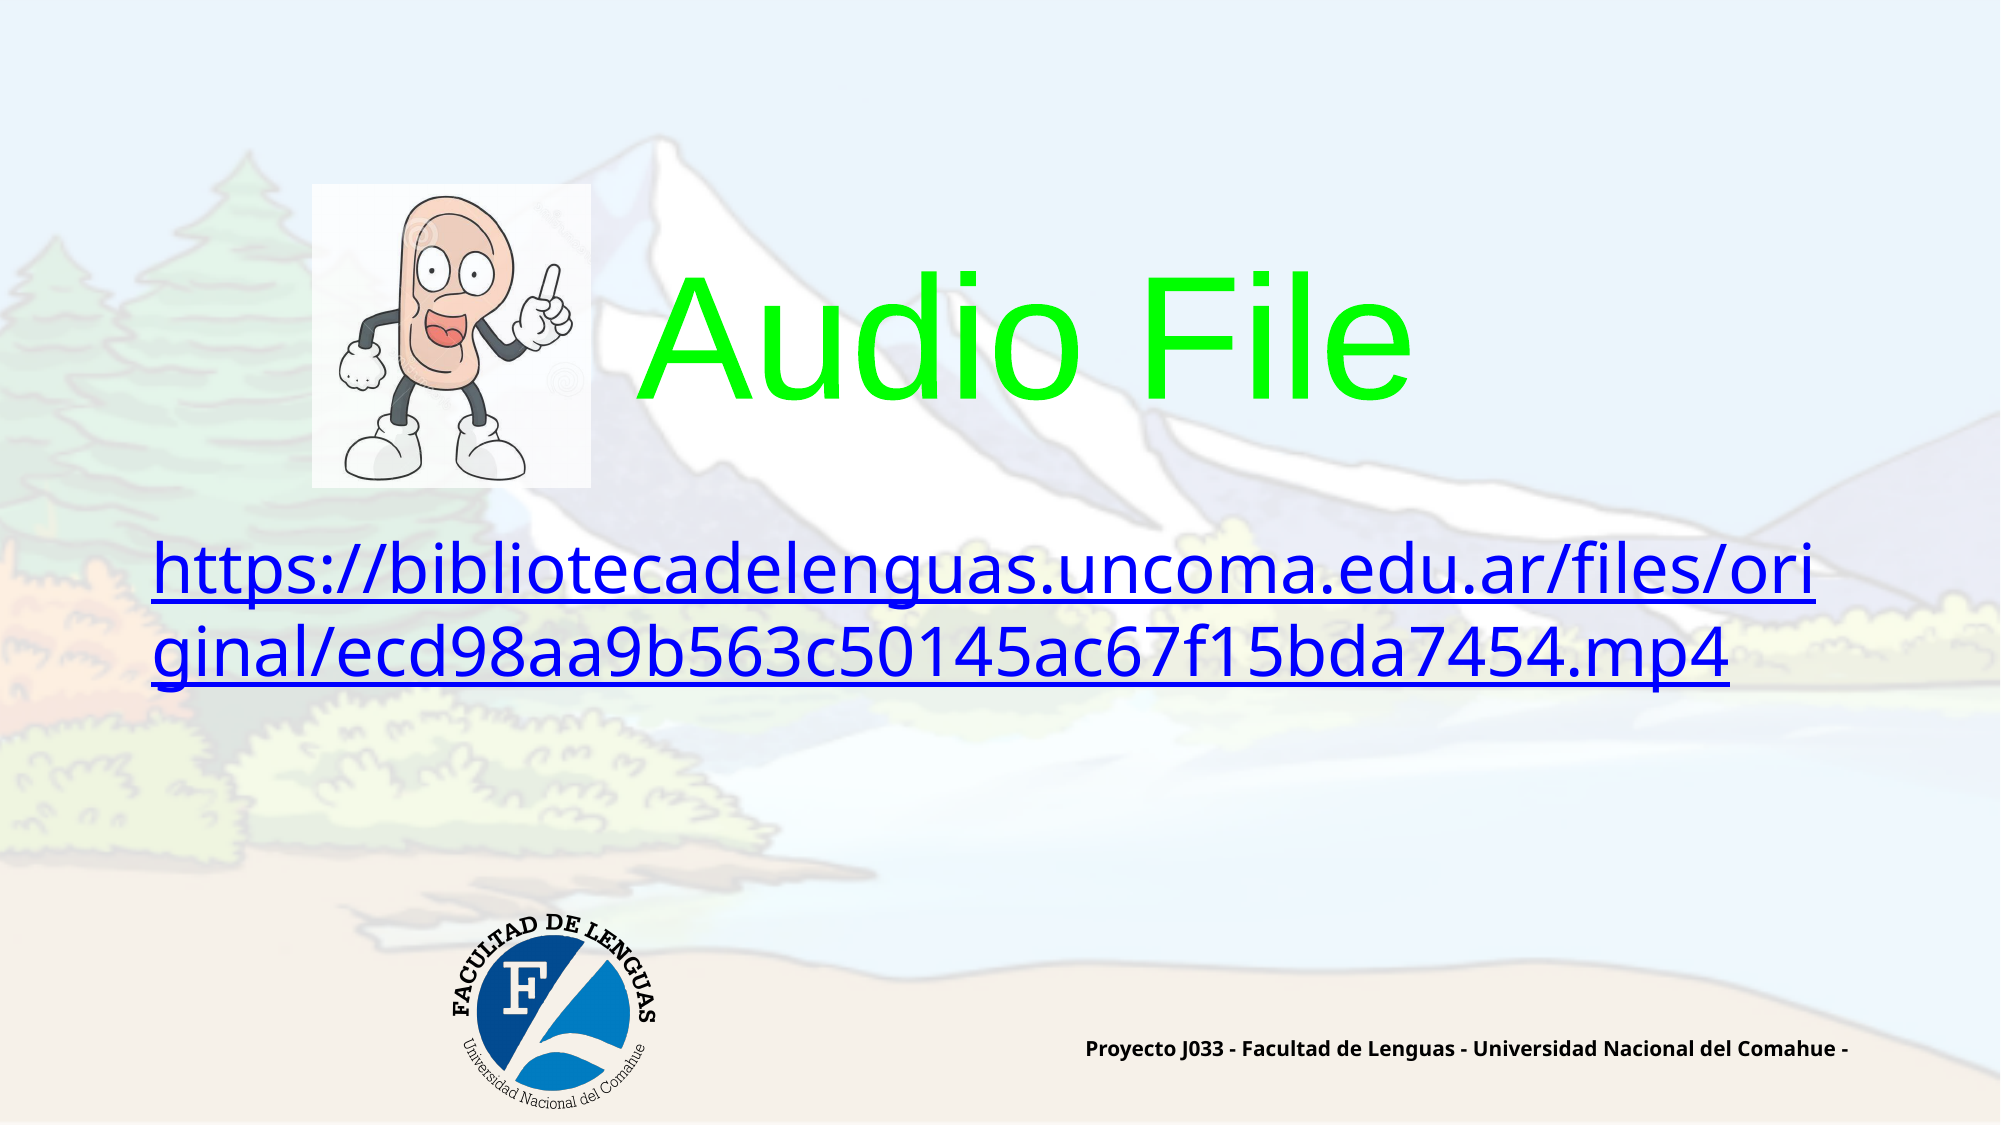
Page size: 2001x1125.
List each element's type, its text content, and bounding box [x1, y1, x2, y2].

picture [0, 0, 2001, 1125]
text_box https://bibliotecadelenguas.uncoma.edu.ar/files/original/ecd98aa9b563c50145ac67f15bda7454.mp4 [136, 496, 1874, 729]
footer Proyecto J033 - Facultad de Lenguas - Universidad Nacional del Comahue - [131, 1021, 1869, 1074]
